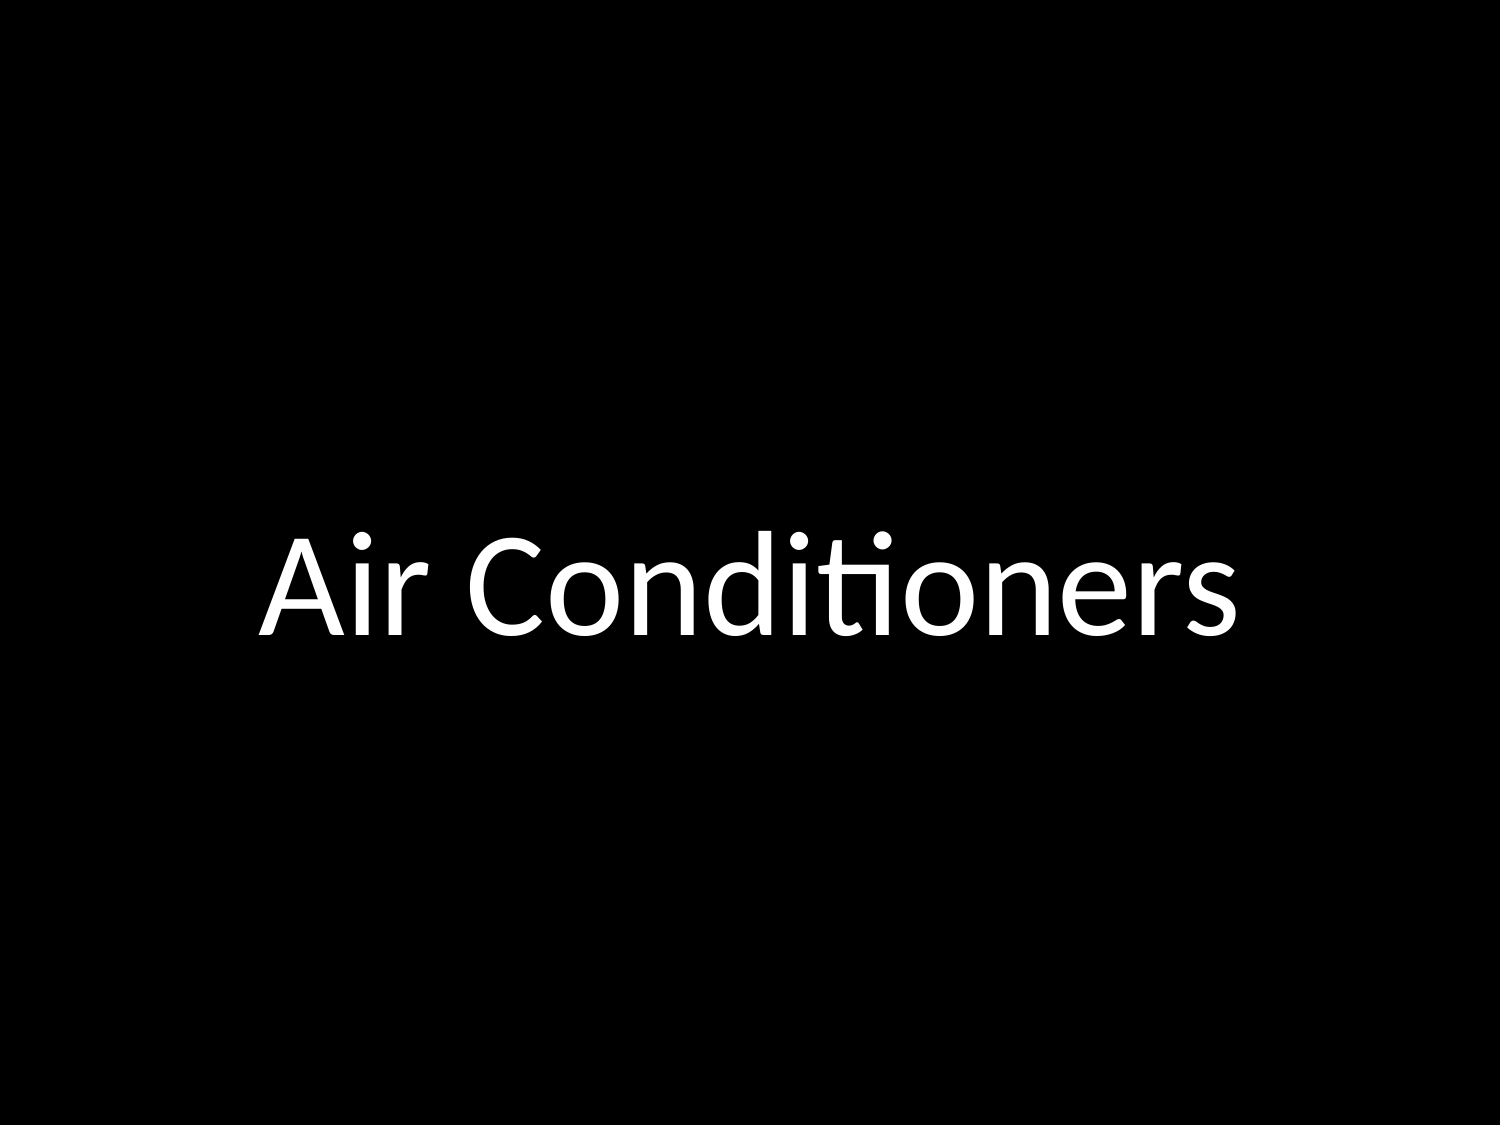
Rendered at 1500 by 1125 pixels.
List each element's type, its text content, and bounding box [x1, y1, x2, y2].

subtitle Air Conditioners [0, 0, 1500, 1125]
